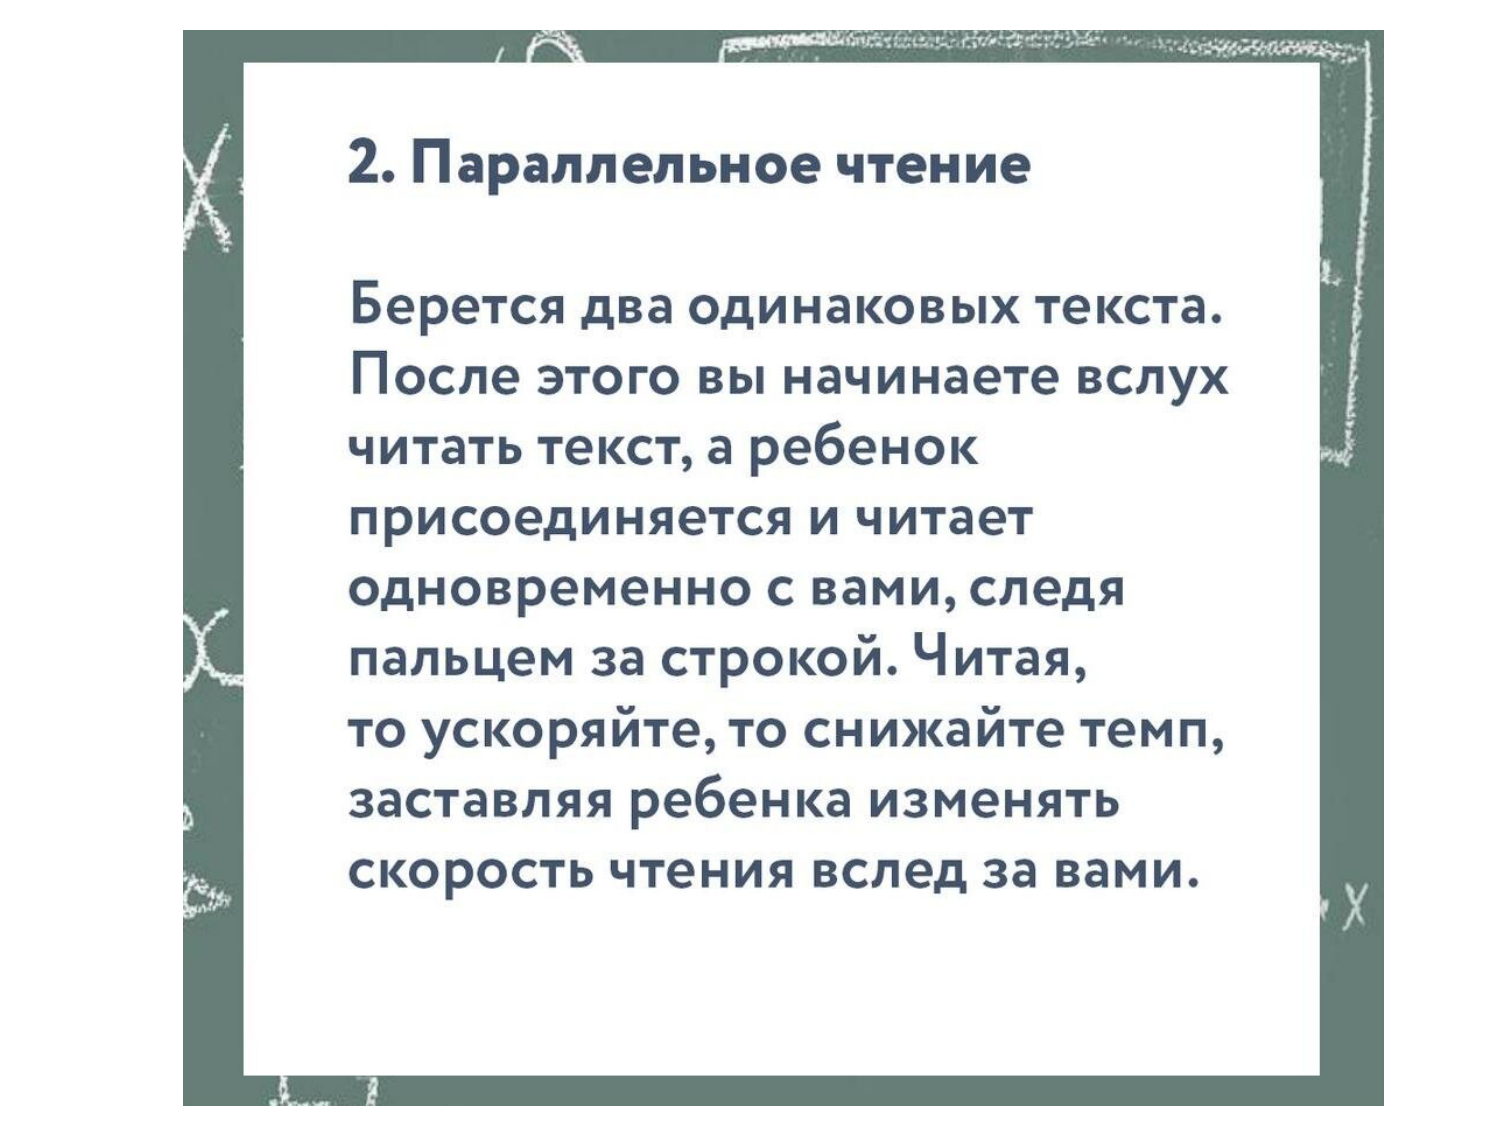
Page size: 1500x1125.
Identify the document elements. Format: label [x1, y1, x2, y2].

picture [182, 30, 1384, 1107]
